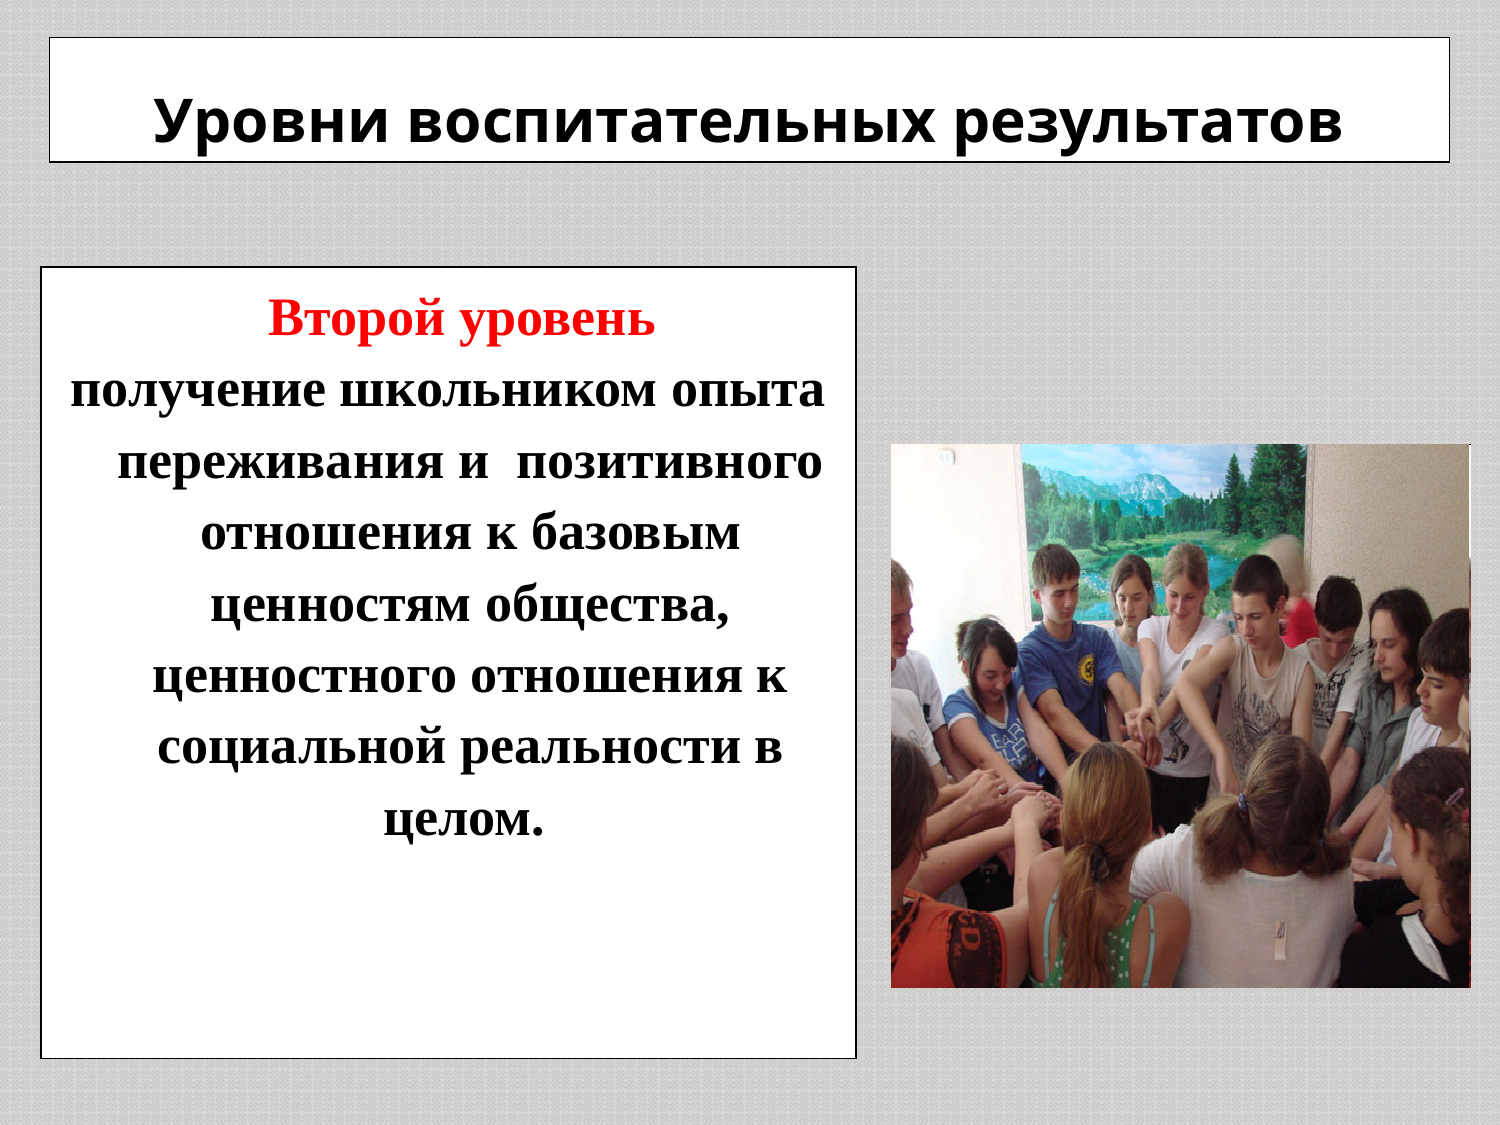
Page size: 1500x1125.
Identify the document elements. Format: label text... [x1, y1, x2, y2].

text_box [726, 267, 1319, 1010]
list Второй уровень получение школьником опыта переживания и позитивного отношения к базовым ценностям общества, ценностного отношения к социальной реальности в целом. [40, 266, 857, 1059]
picture [891, 444, 1471, 988]
title Уровни воспитательных результатов [49, 37, 1450, 163]
